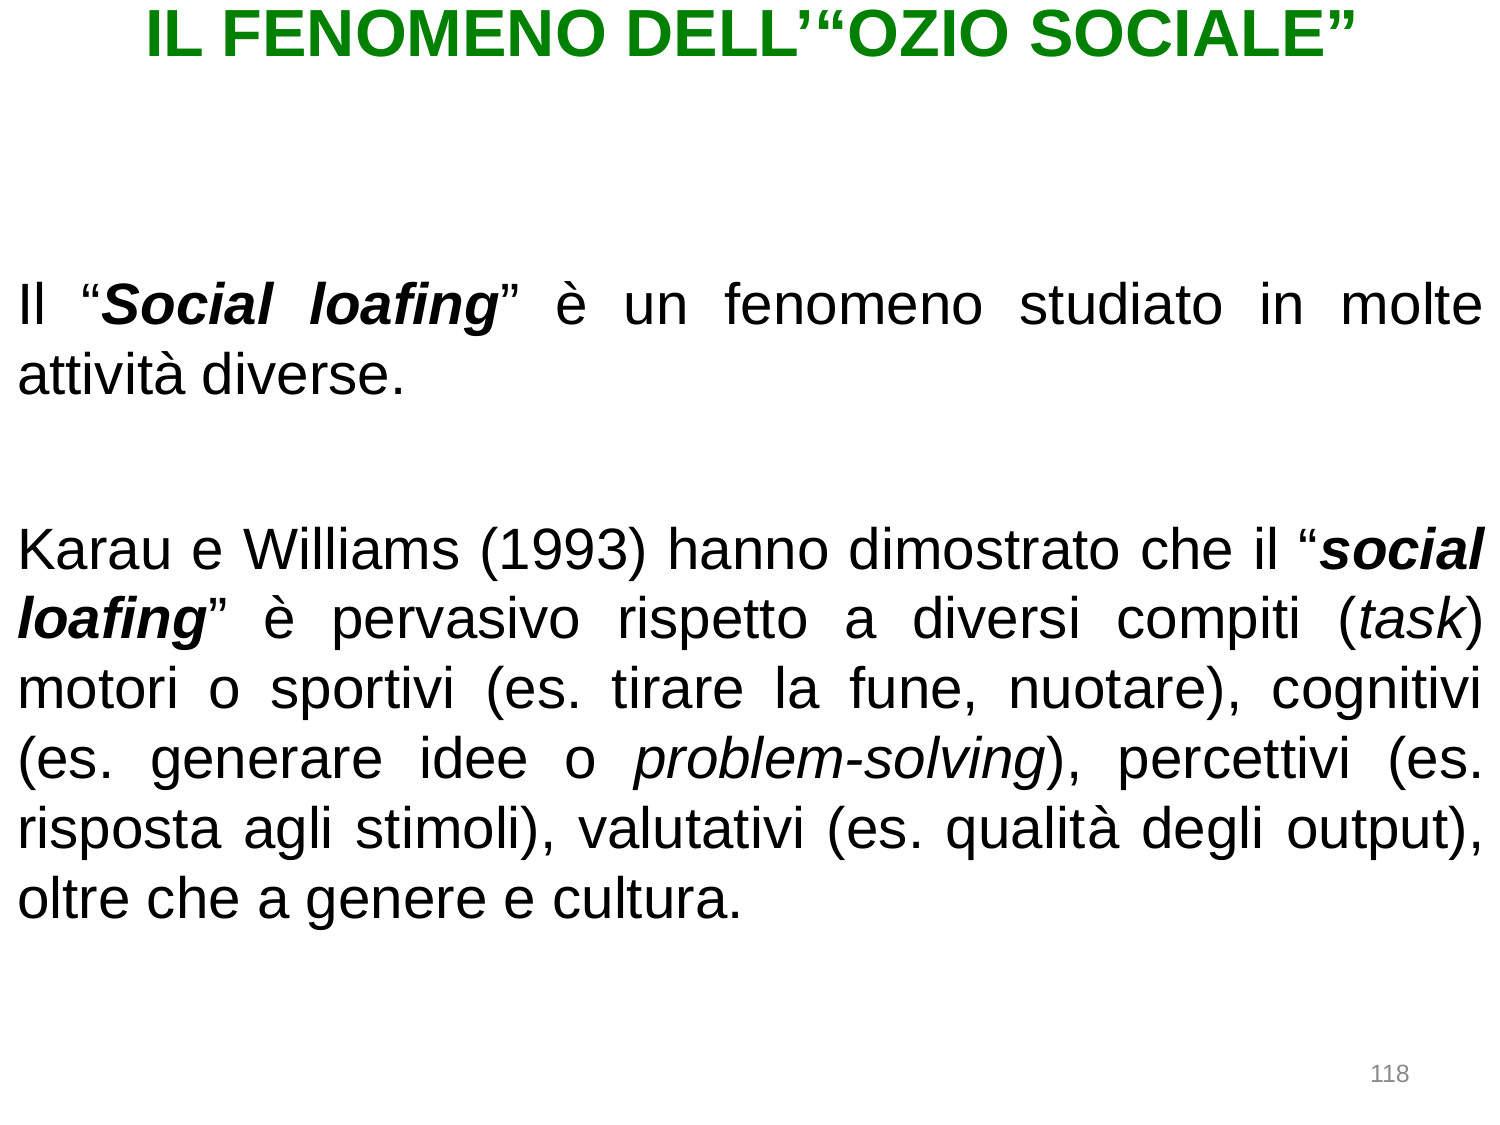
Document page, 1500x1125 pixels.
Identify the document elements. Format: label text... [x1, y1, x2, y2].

text_box IL FENOMENO DELL’“OZIO SOCIALE” [0, 0, 1500, 124]
text_box Karau e Williams (1993) hanno dimostrato che il “social loafing” è pervasivo rispetto a diversi compiti (task) motori o sportivi (es. tirare la fune, nuotare), cognitivi (es. generare idee o problem-solving), percettivi (es. risposta agli stimoli), valutativi (es. qualità degli output), oltre che a genere e cultura. [2, 503, 1500, 1125]
list Il “Social loafing” è un fenomeno studiato in molte attività diverse. [2, 258, 1500, 503]
